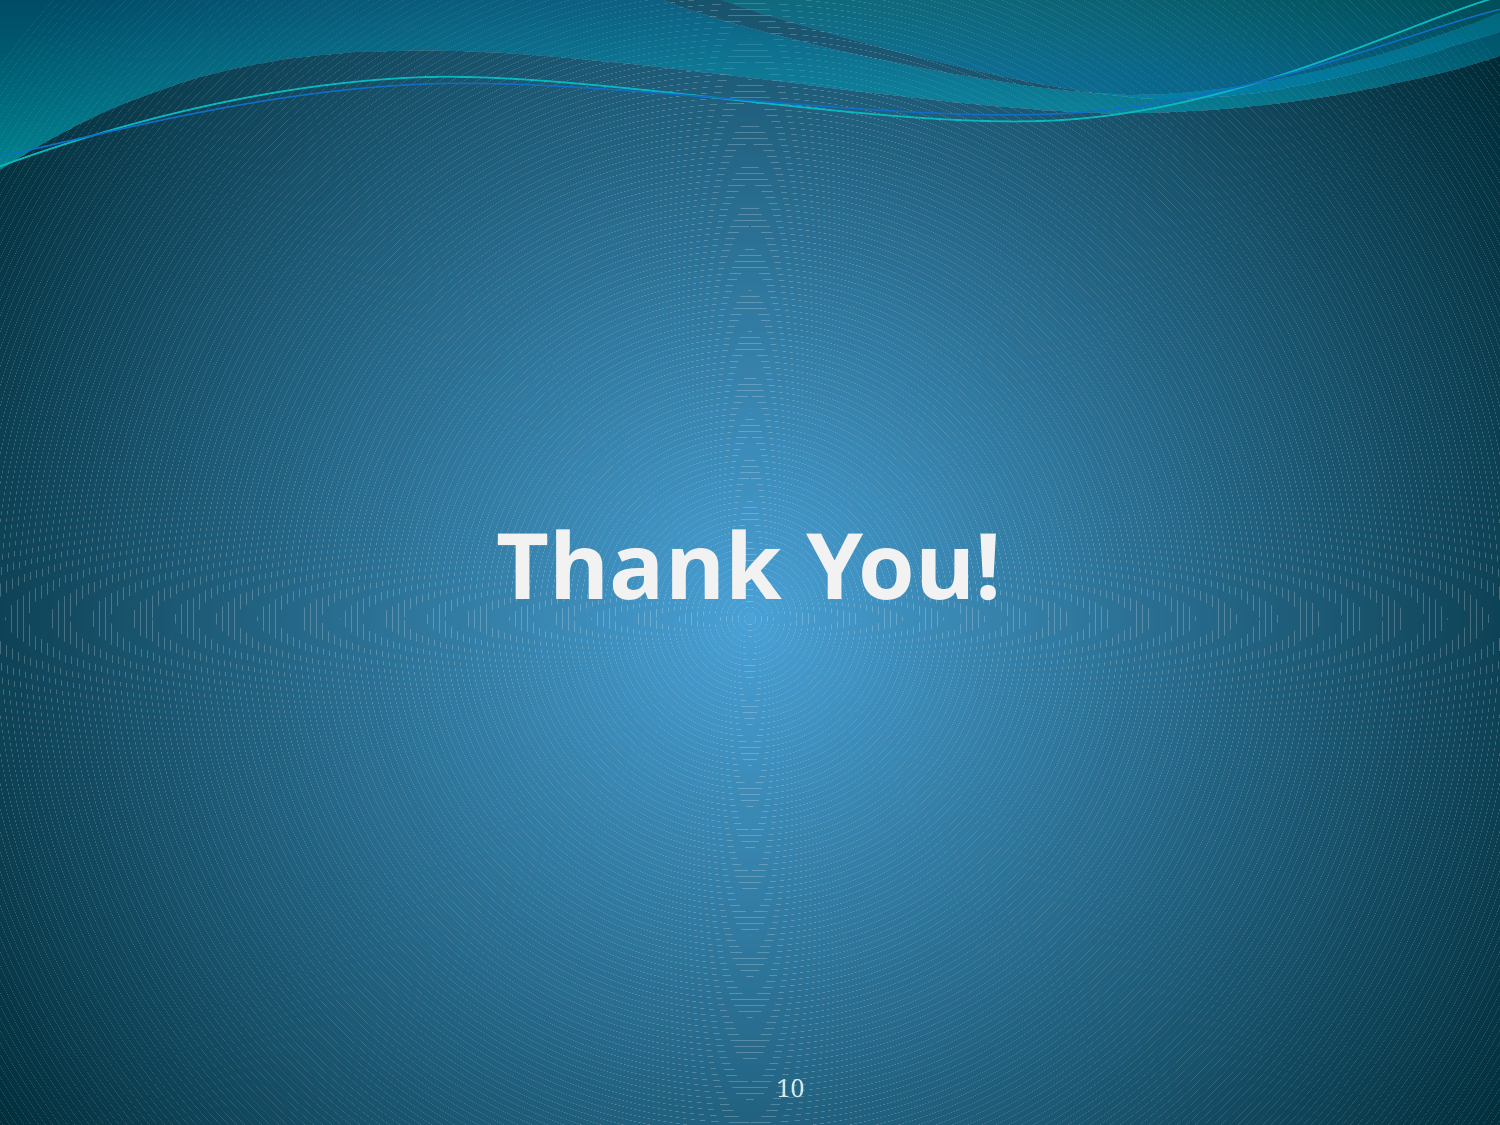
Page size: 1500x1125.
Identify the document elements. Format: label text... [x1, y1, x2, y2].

title Thank You! [4, 362, 1499, 764]
slide_number 10 [738, 1046, 805, 1107]
